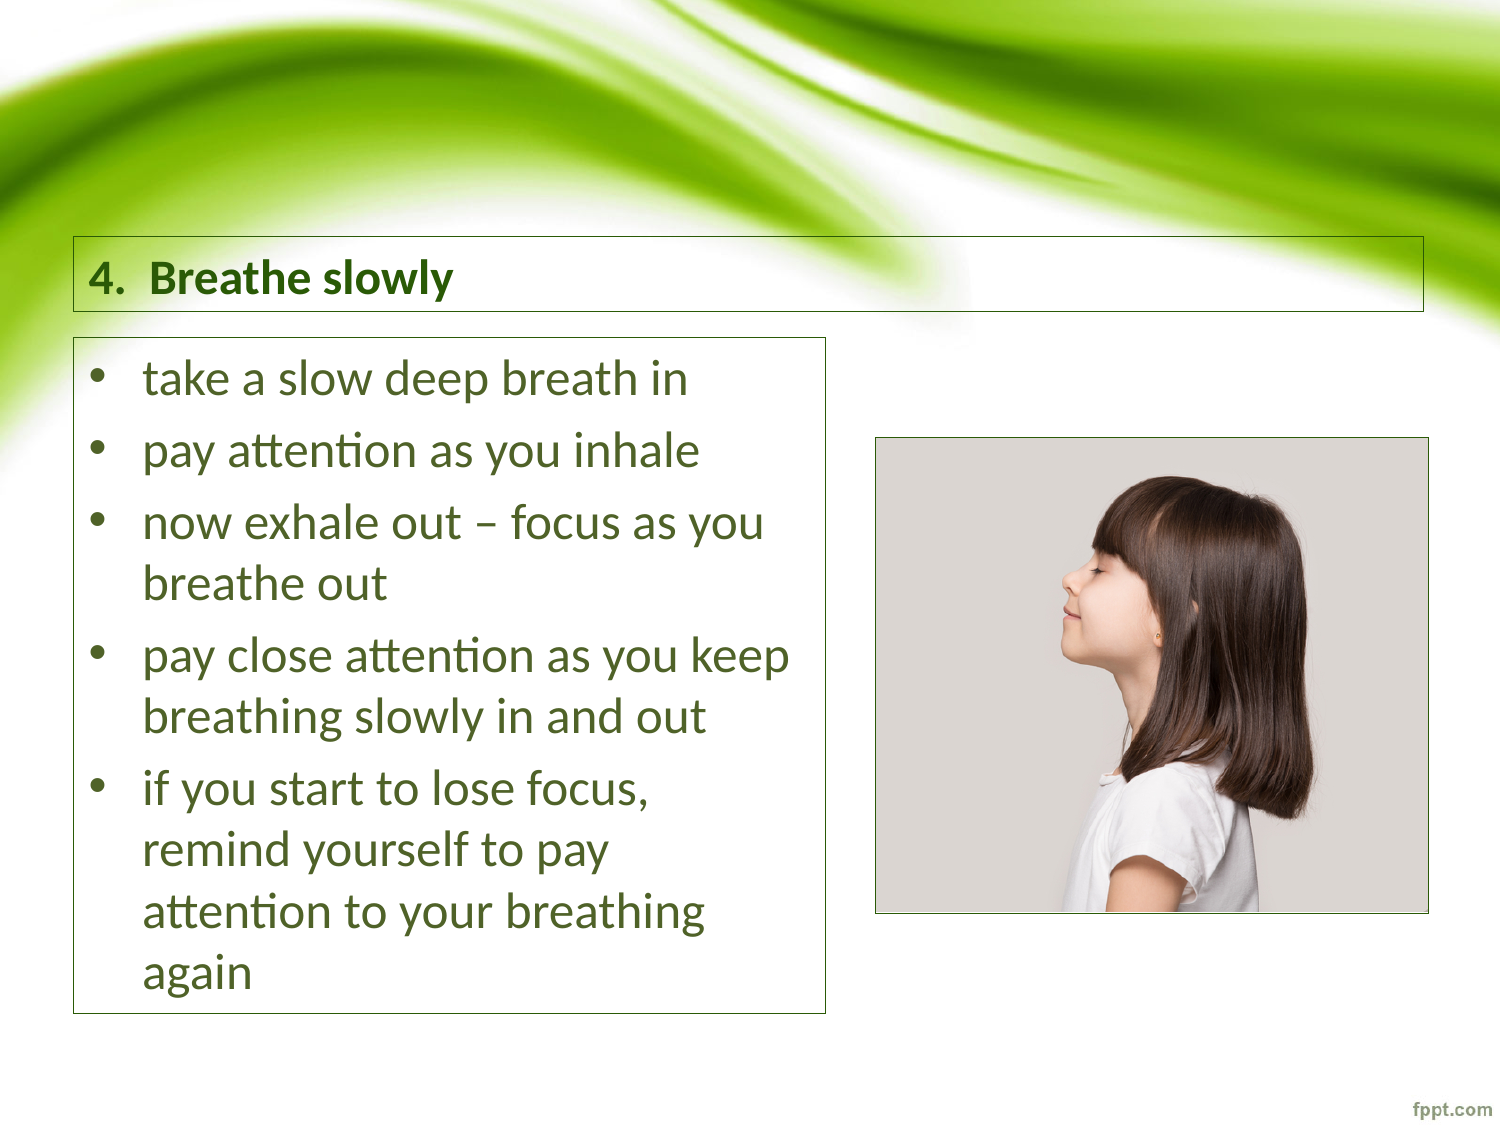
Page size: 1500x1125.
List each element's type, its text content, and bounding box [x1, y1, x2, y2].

title 4. Breathe slowly [73, 236, 1424, 312]
picture [0, 0, 1500, 1125]
list take a slow deep breath in pay attention as you inhale now exhale out – focus as you breathe out pay close attention as you keep breathing slowly in and out if you start to lose focus, remind yourself to pay attention to your breathing again [73, 337, 826, 1014]
